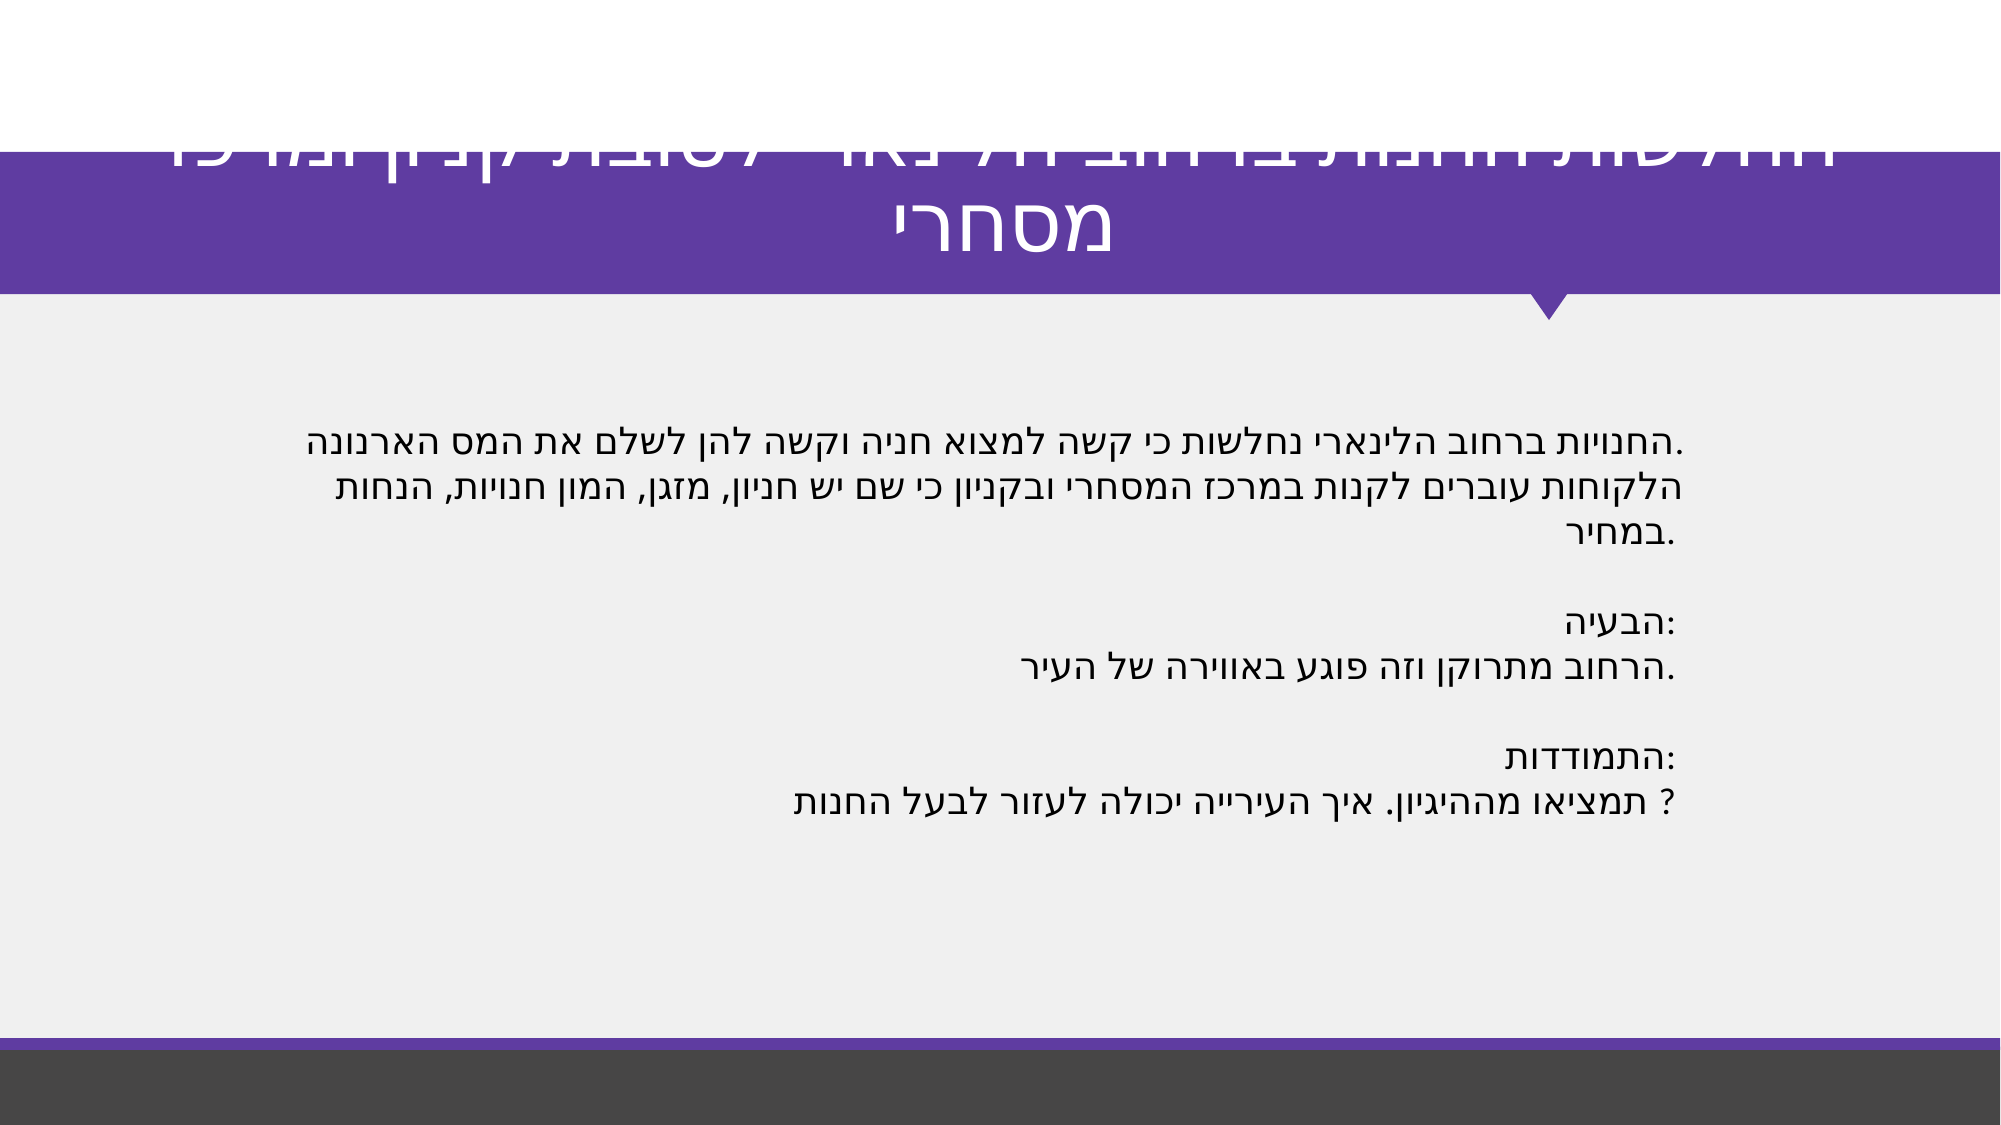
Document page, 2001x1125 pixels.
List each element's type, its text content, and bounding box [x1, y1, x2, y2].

text_box החנויות ברחוב הלינארי נחלשות כי קשה למצוא חניה וקשה להן לשלם את המס הארנונה. הלקוחות עוברים לקנות במרכז המסחרי ובקניון כי שם יש חניון, מזגן, המון חנויות, הנחות במחיר. הבעיה: הרחוב מתרוקן וזה פוגע באווירה של העיר. התמודדות: תמציאו מההיגיון. איך העירייה יכולה לעזור לבעל החנות ? [203, 409, 1700, 829]
title החלשות החנות ברחוב הלינארי לטובת קניון ומרכז מסחרי [100, 38, 1910, 277]
